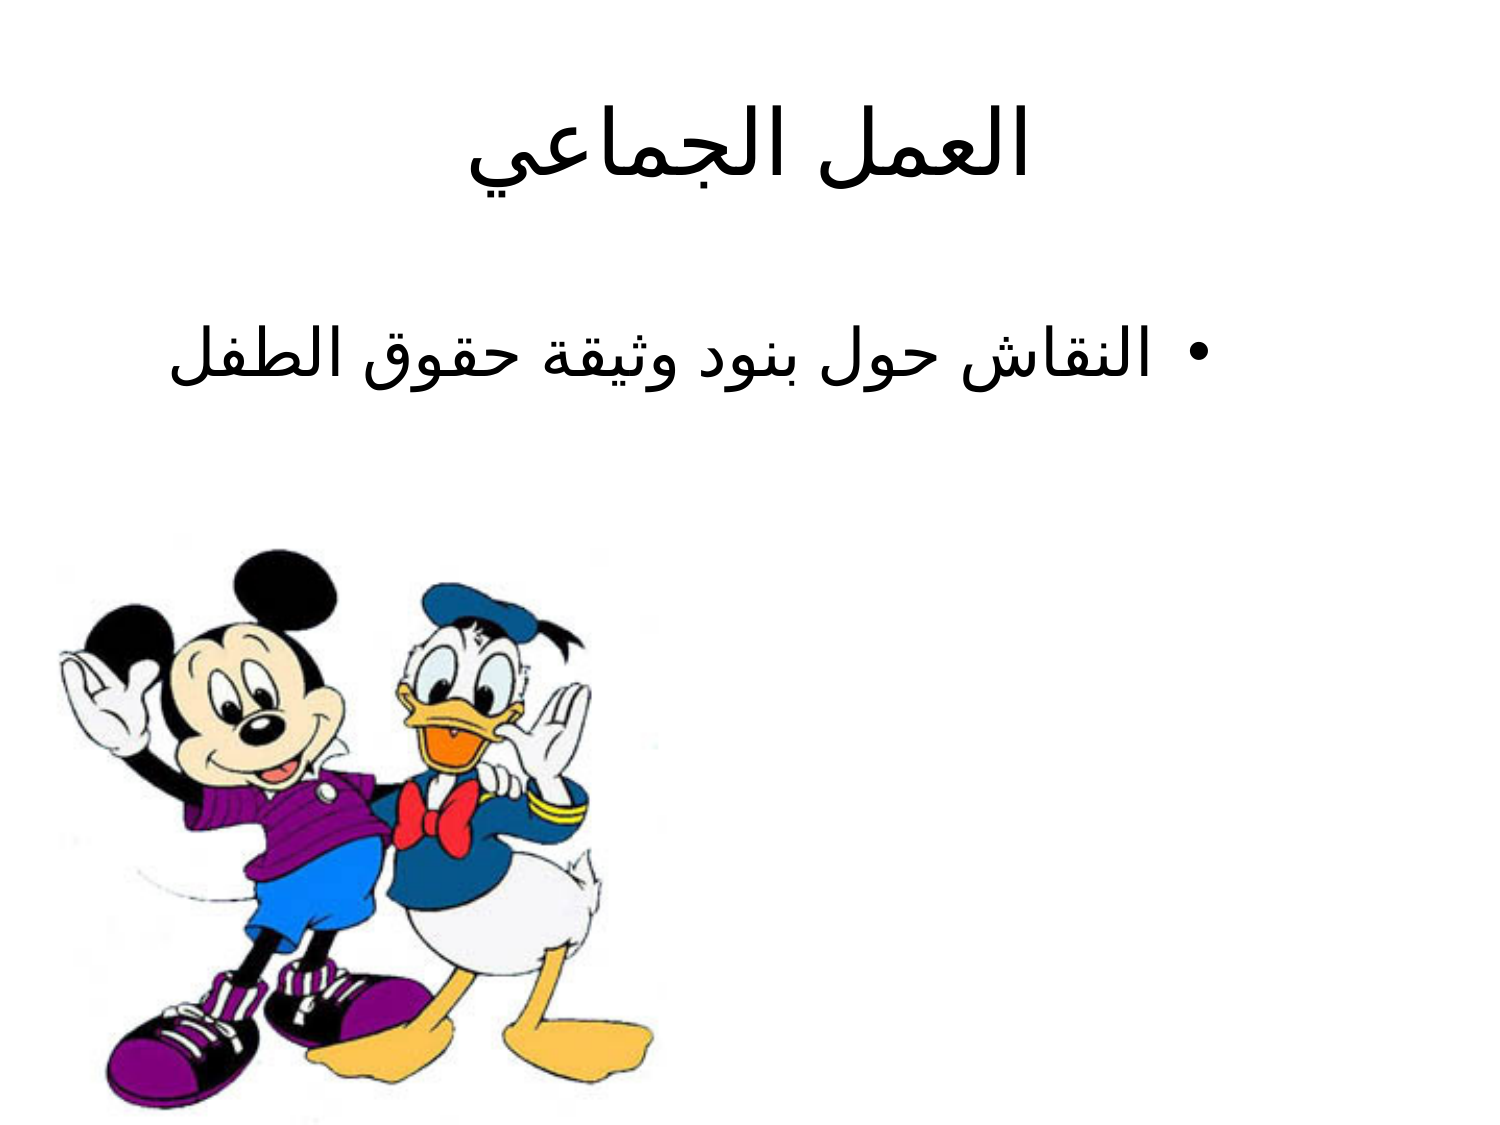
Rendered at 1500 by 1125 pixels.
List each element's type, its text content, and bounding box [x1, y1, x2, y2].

picture [41, 533, 667, 1125]
title العمل الجماعي [75, 45, 1425, 233]
list النقاش حول بنود وثيقة حقوق الطفل [0, 302, 1226, 1046]
